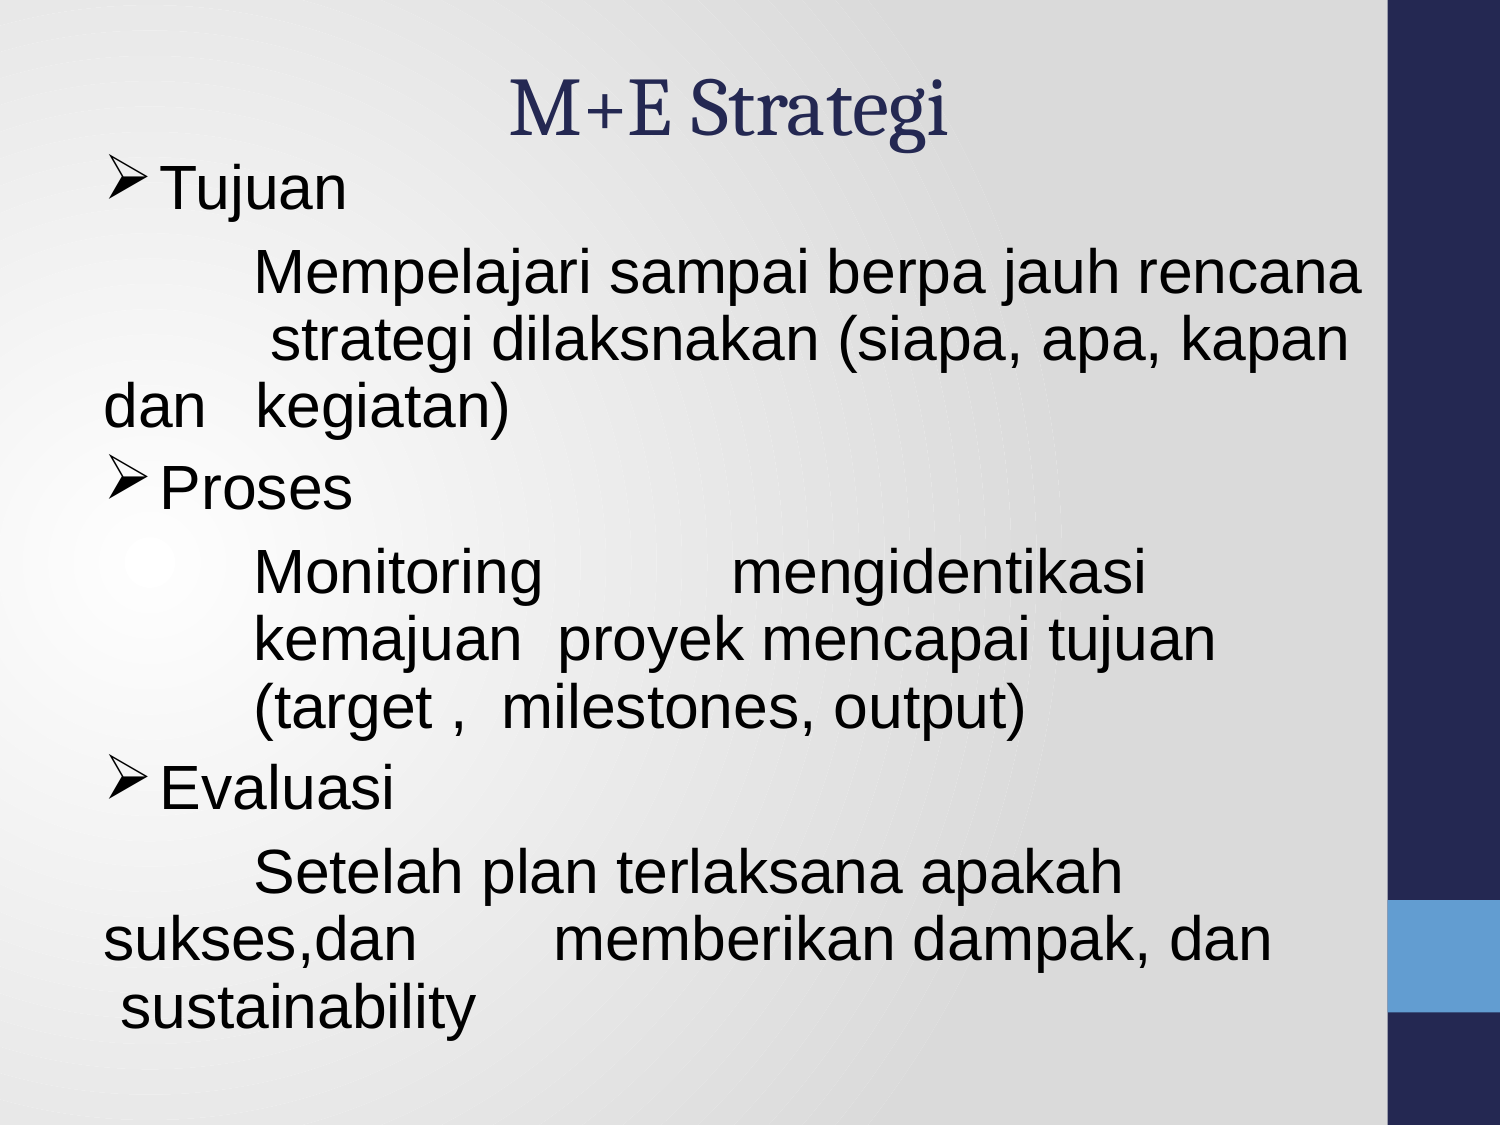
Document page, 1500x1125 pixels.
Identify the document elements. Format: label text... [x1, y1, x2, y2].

title M+E Strategi [506, 5, 994, 137]
text_box Tujuan Mempelajari sampai berpa jauh rencana strategi dilaksnakan (siapa, apa, kapan dan kegiatan) Proses Monitoring mengidentikasi kemajuan proyek mencapai tujuan (target , milestones, output) Evaluasi Setelah plan terlaksana apakah sukses,dan memberikan dampak, dan sustainability [101, 137, 1370, 1041]
